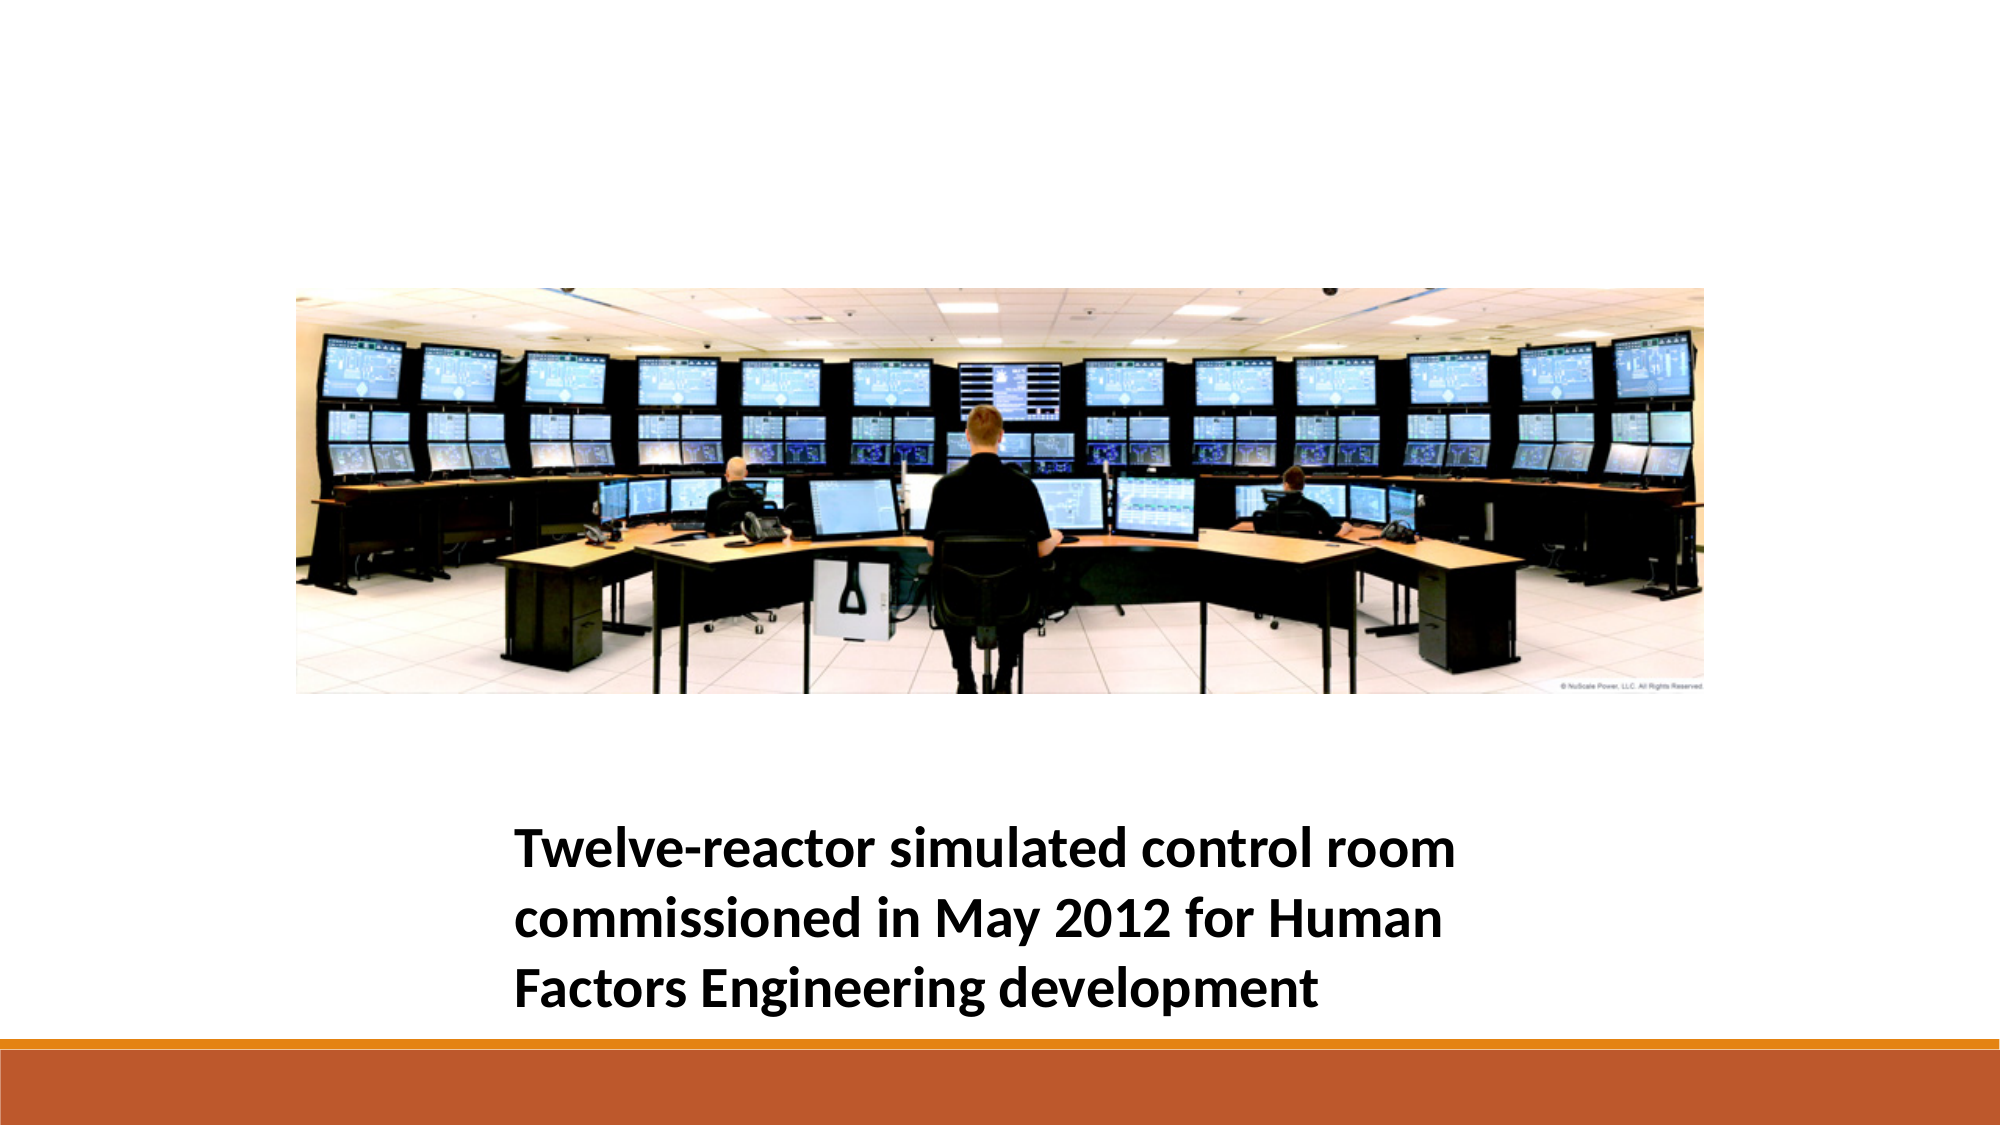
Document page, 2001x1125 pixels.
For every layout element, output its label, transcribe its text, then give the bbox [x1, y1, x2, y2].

picture [296, 287, 1704, 694]
text_box Twelve-reactor simulated control room commissioned in May 2012 for Human Factors Engineering development [500, 801, 1500, 1027]
